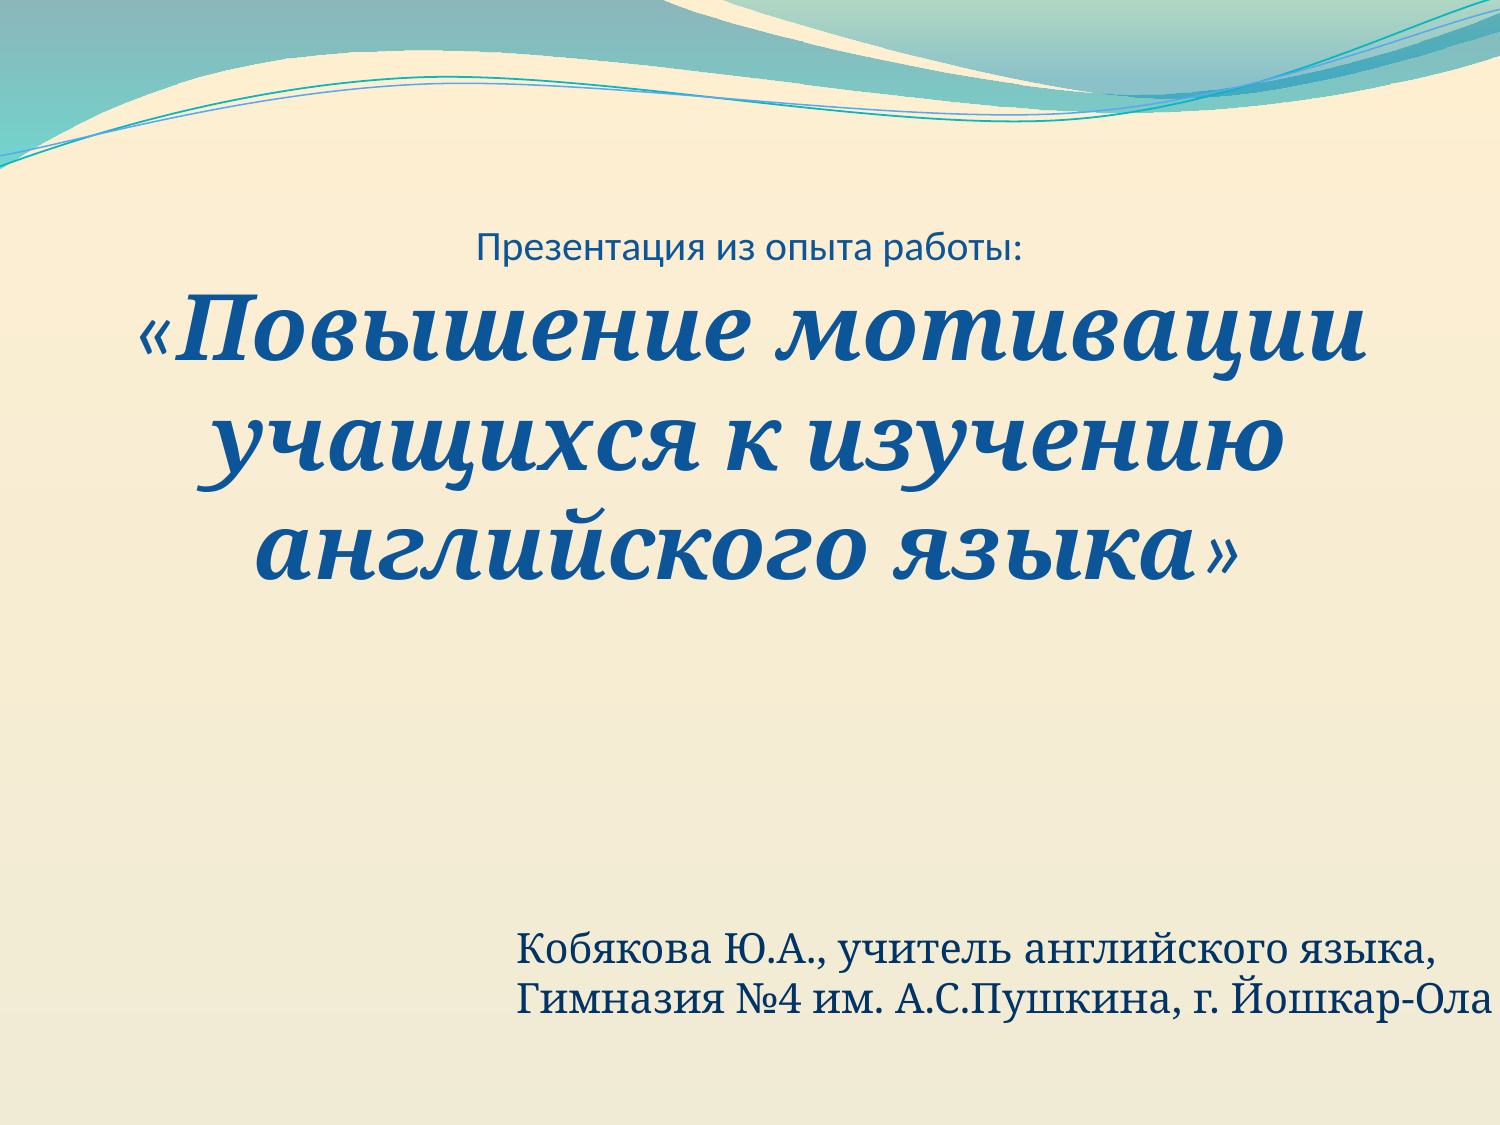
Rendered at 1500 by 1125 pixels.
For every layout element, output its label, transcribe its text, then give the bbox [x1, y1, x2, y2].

text_box Презентация из опыта работы: «Повышение мотивации учащихся к изучению английского языка» [58, 210, 1442, 606]
text_box Кобякова Ю.А., учитель английского языка, Гимназия №4 им. А.С.Пушкина, г. Йошкар-Ола [501, 913, 1500, 1029]
